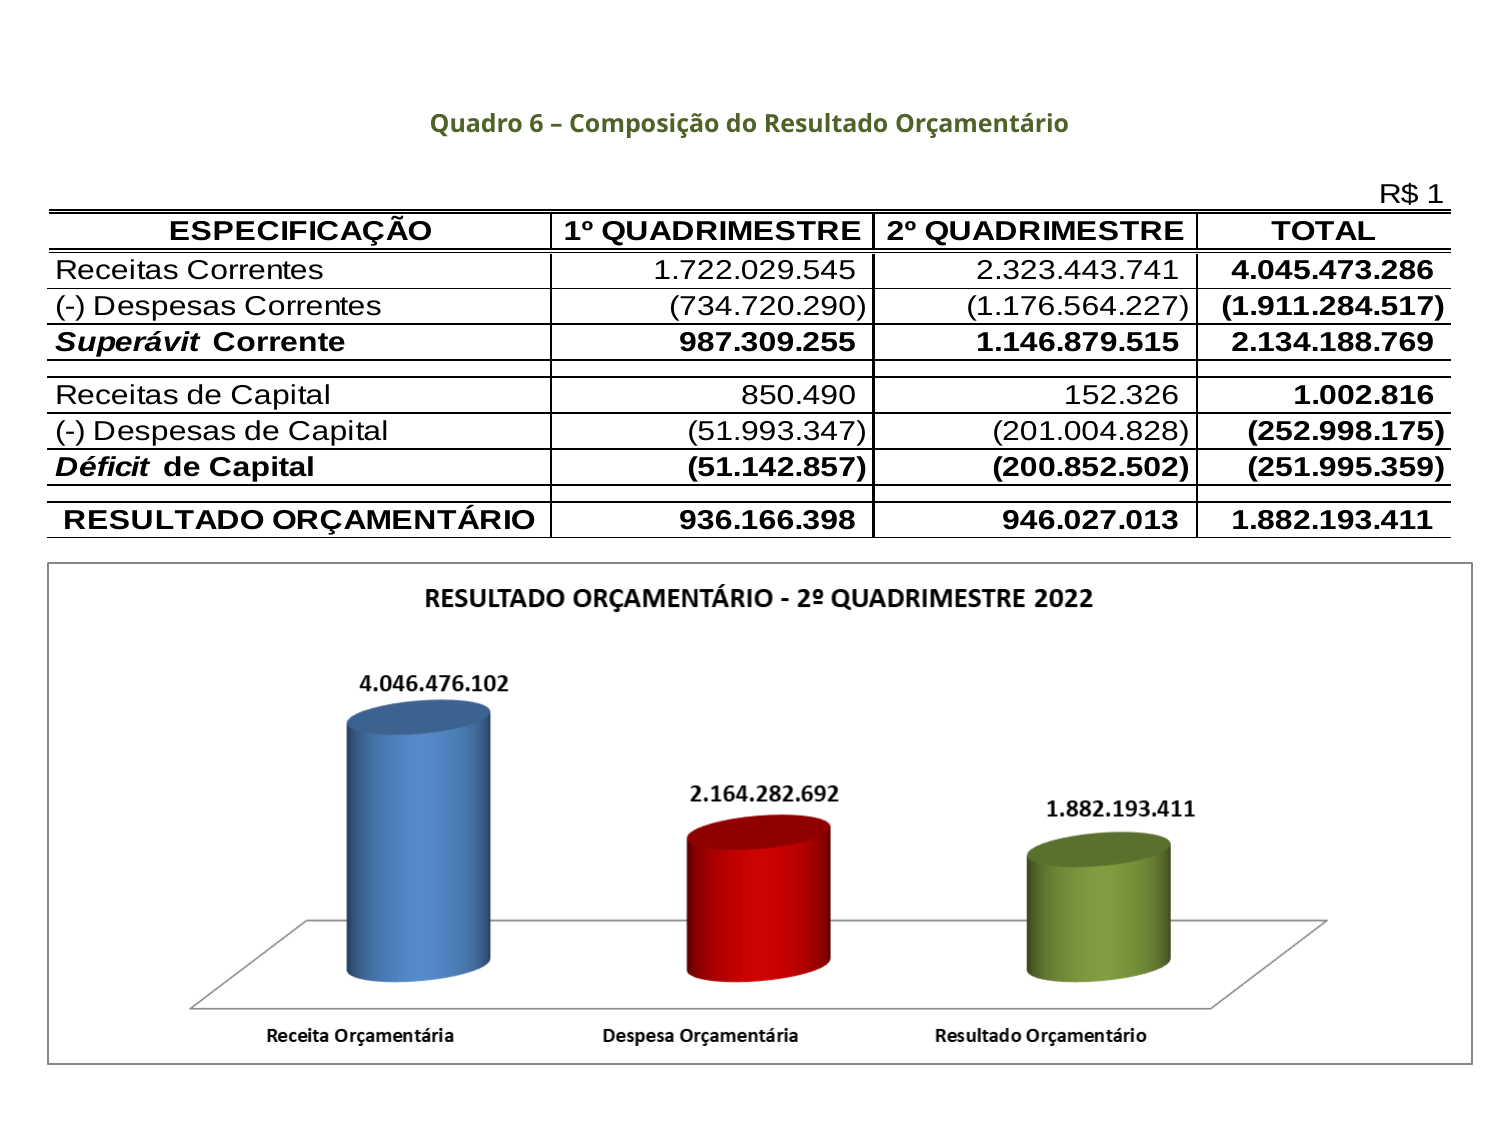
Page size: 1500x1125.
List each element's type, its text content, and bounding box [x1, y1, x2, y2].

picture [46, 562, 1473, 1065]
picture [46, 174, 1454, 540]
title Quadro 6 – Composição do Resultado Orçamentário [112, 99, 1388, 173]
